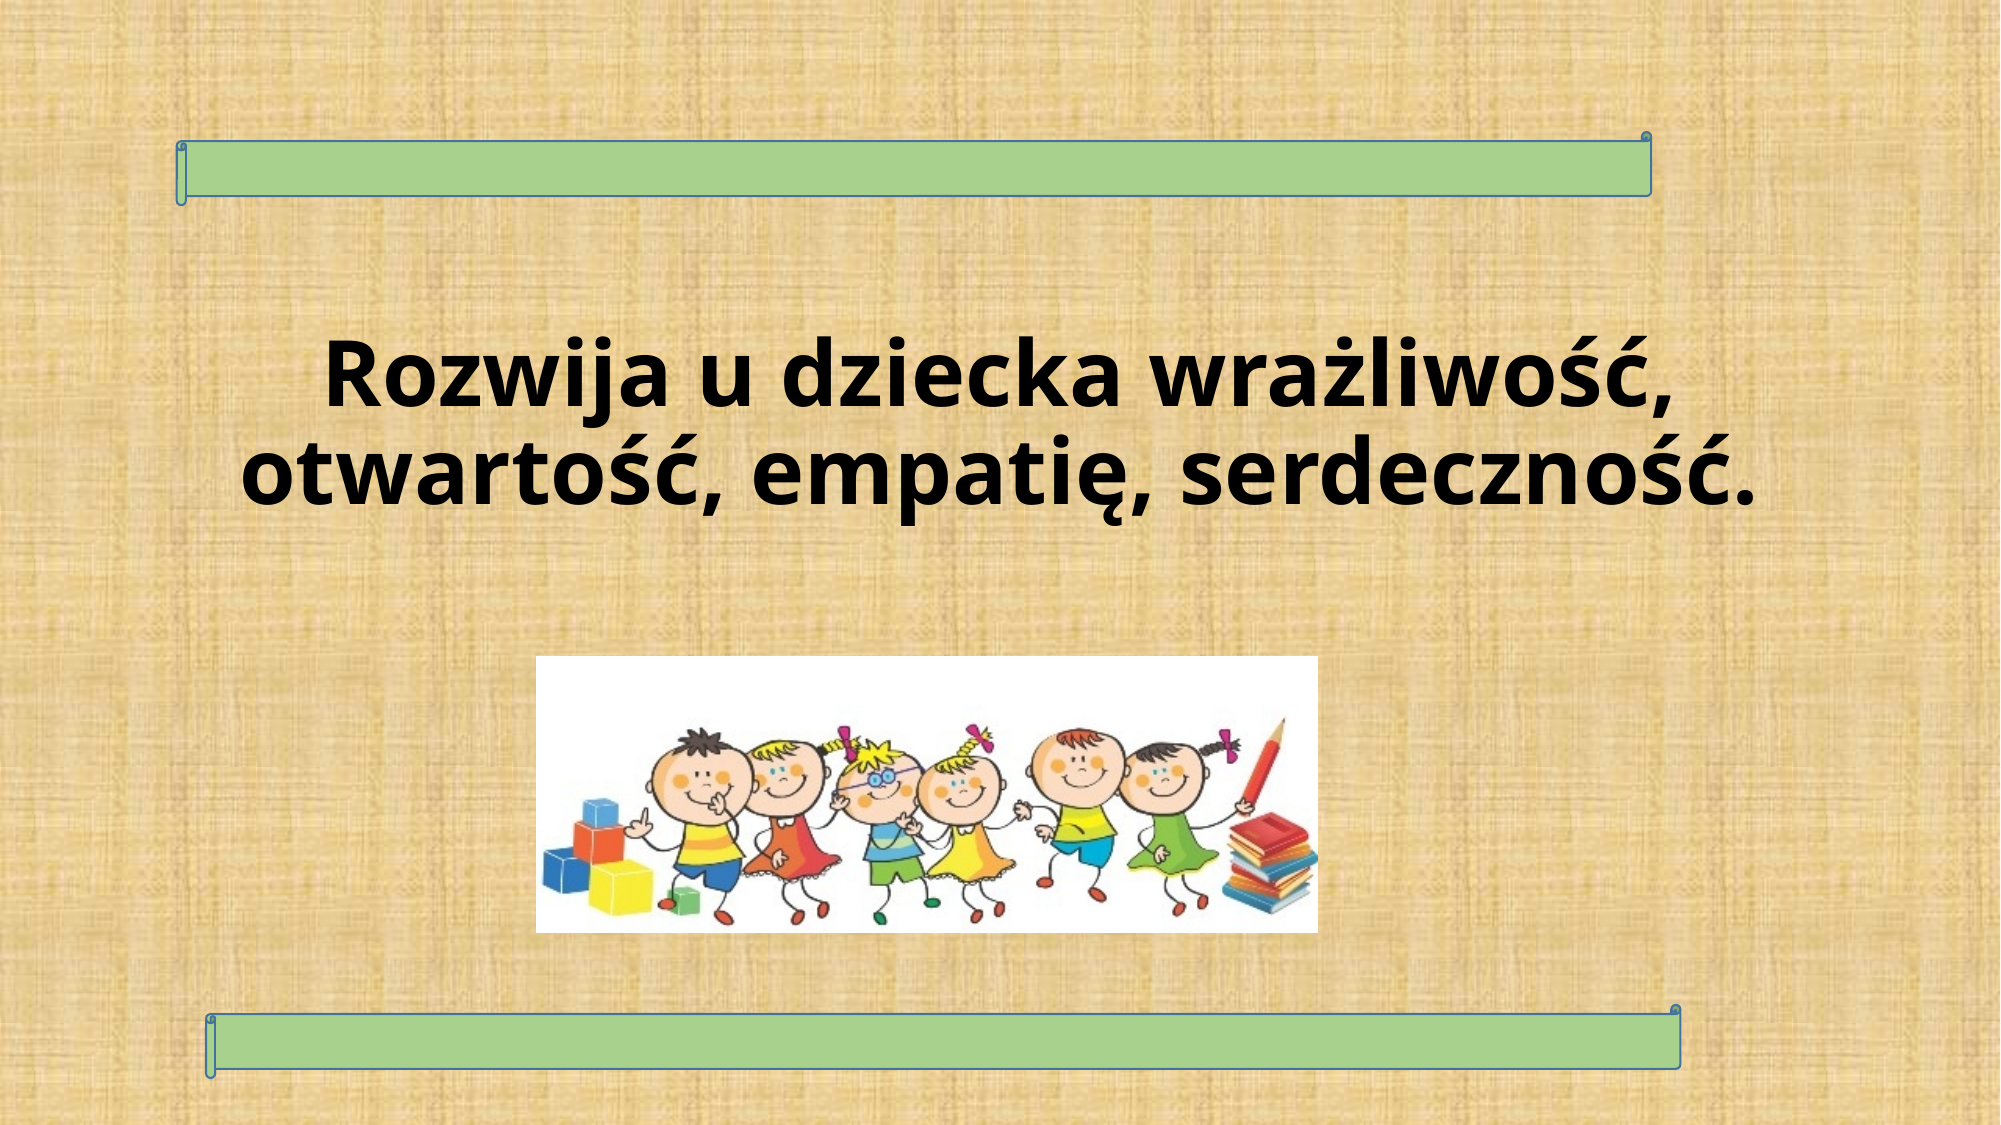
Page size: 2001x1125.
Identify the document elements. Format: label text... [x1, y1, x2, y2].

list Rozwija u dziecka wrażliwość, otwartość, empatię, serdeczność. [137, 188, 1863, 1014]
text_box [204, 1003, 1682, 1080]
picture [0, 0, 2001, 1125]
text_box [175, 130, 1653, 207]
